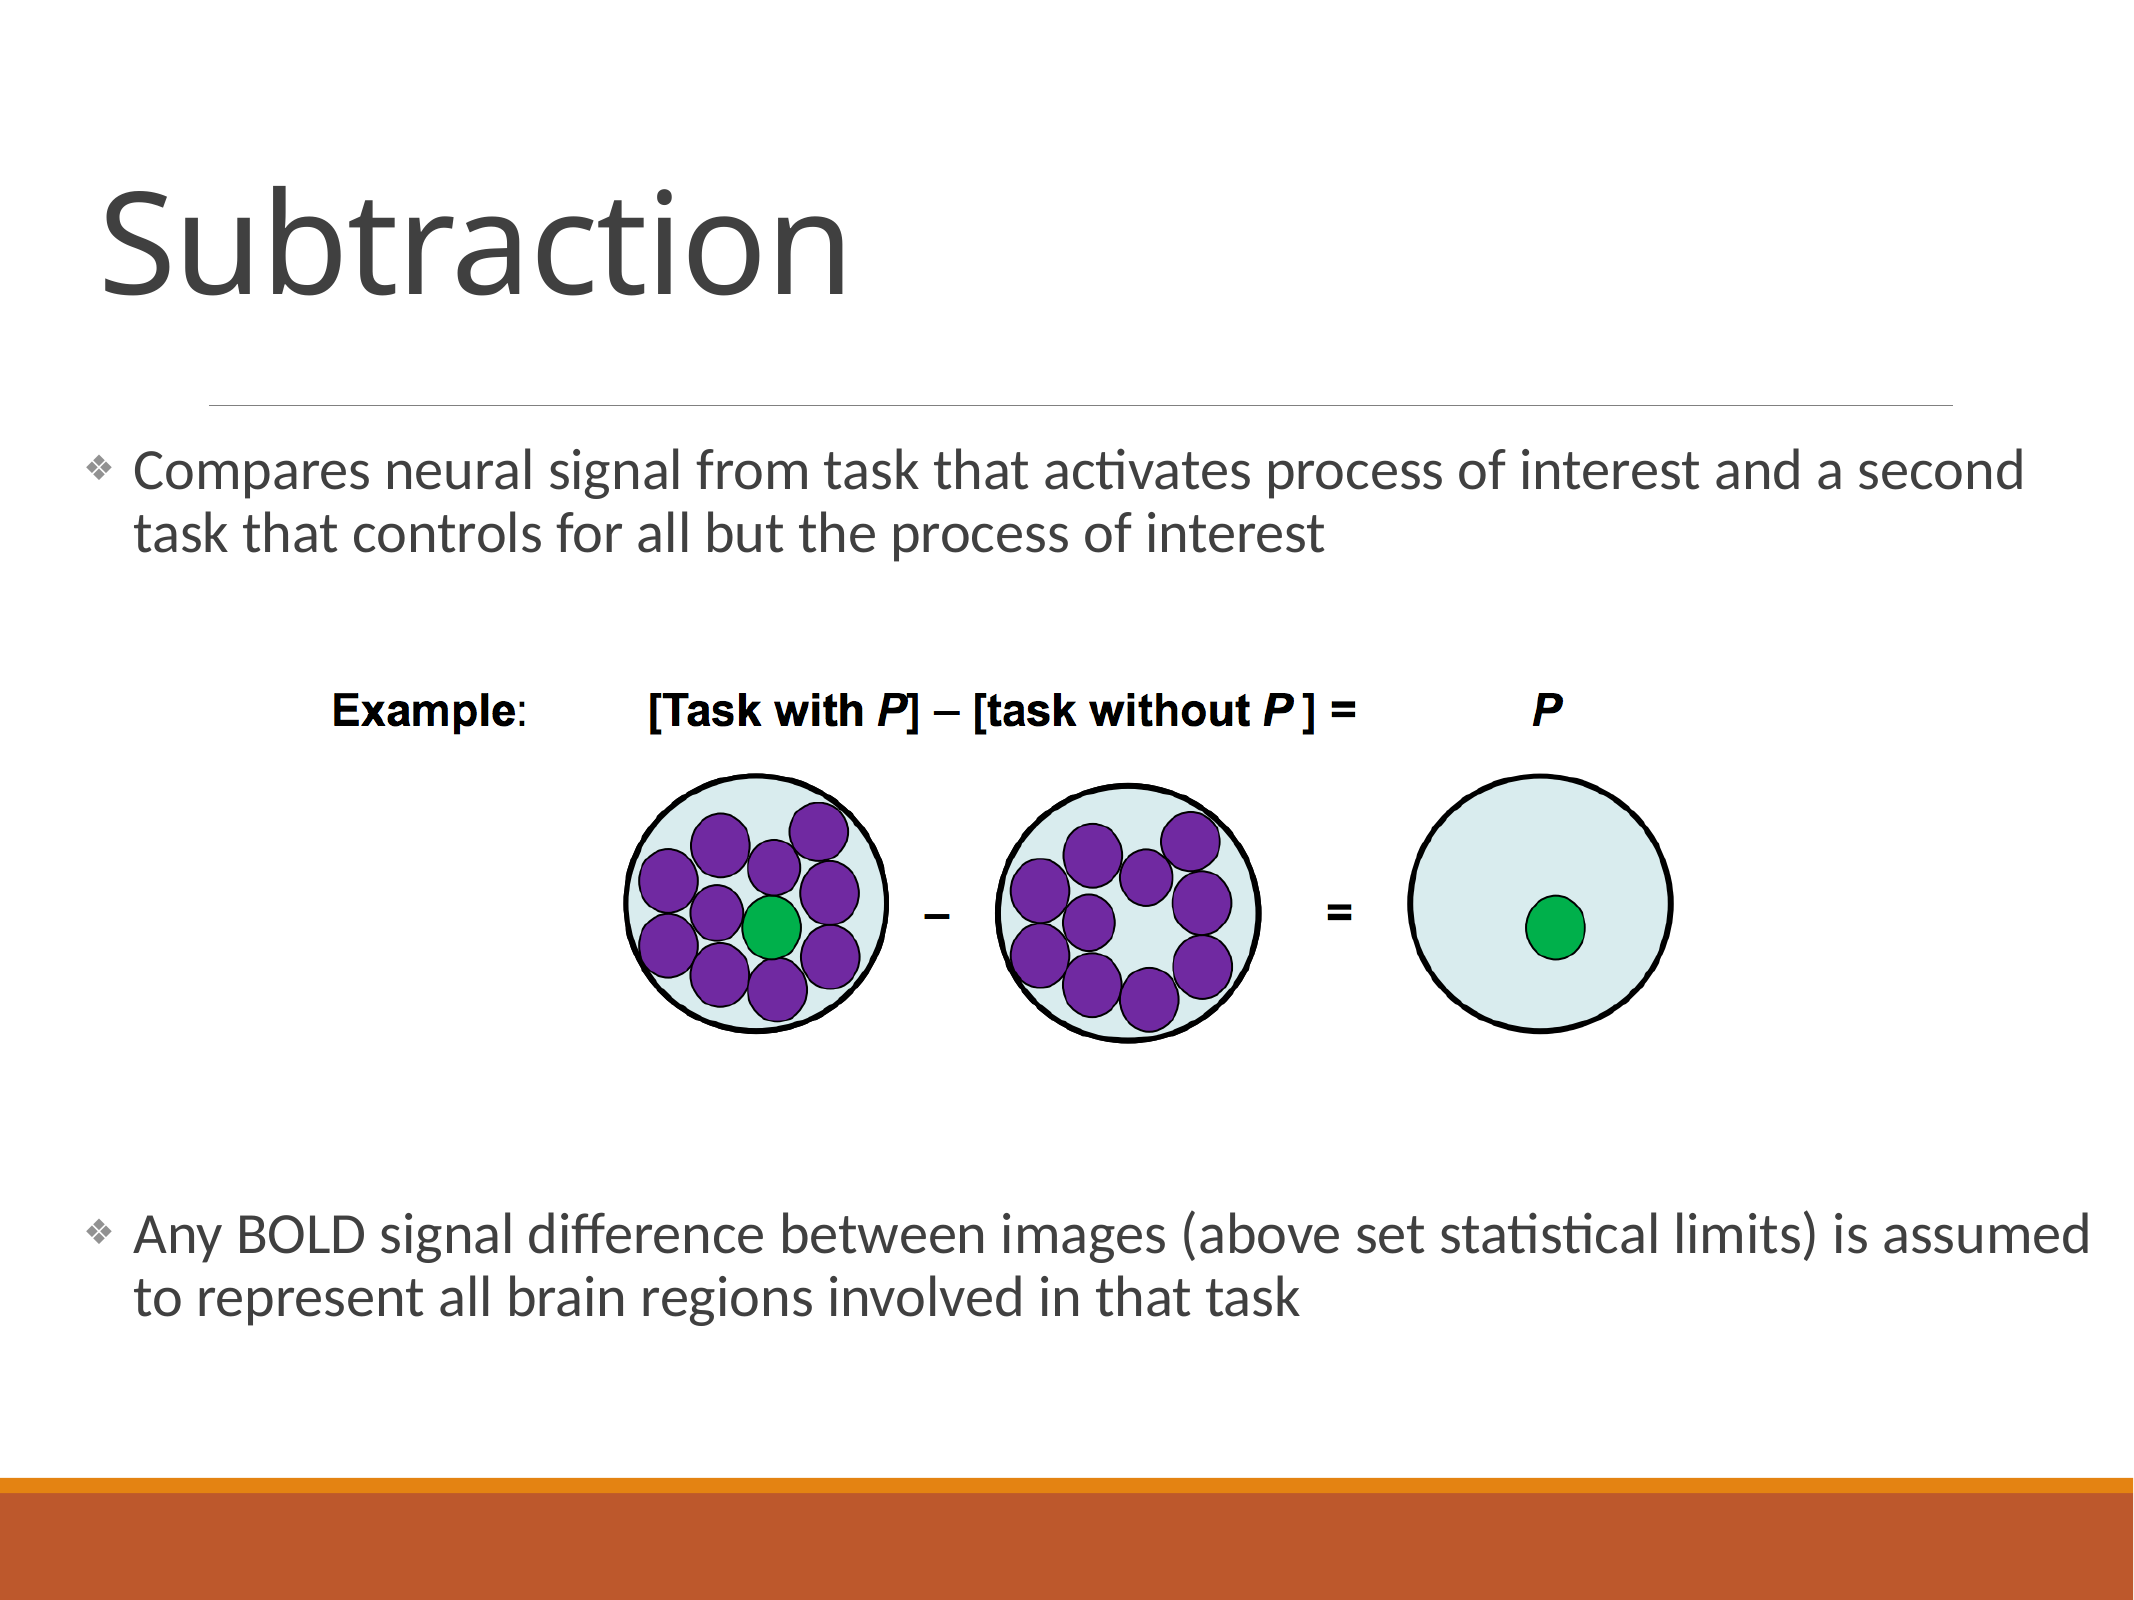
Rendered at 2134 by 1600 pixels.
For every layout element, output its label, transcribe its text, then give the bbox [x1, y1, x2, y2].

list Compares neural signal from task that activates process of interest and a second task that controls for all but the process of interest Any BOLD signal difference between images (above set statistical limits) is assumed to represent all brain regions involved in that task [83, 431, 2095, 1391]
title Subtraction [83, 131, 2050, 331]
picture [321, 681, 1705, 1069]
